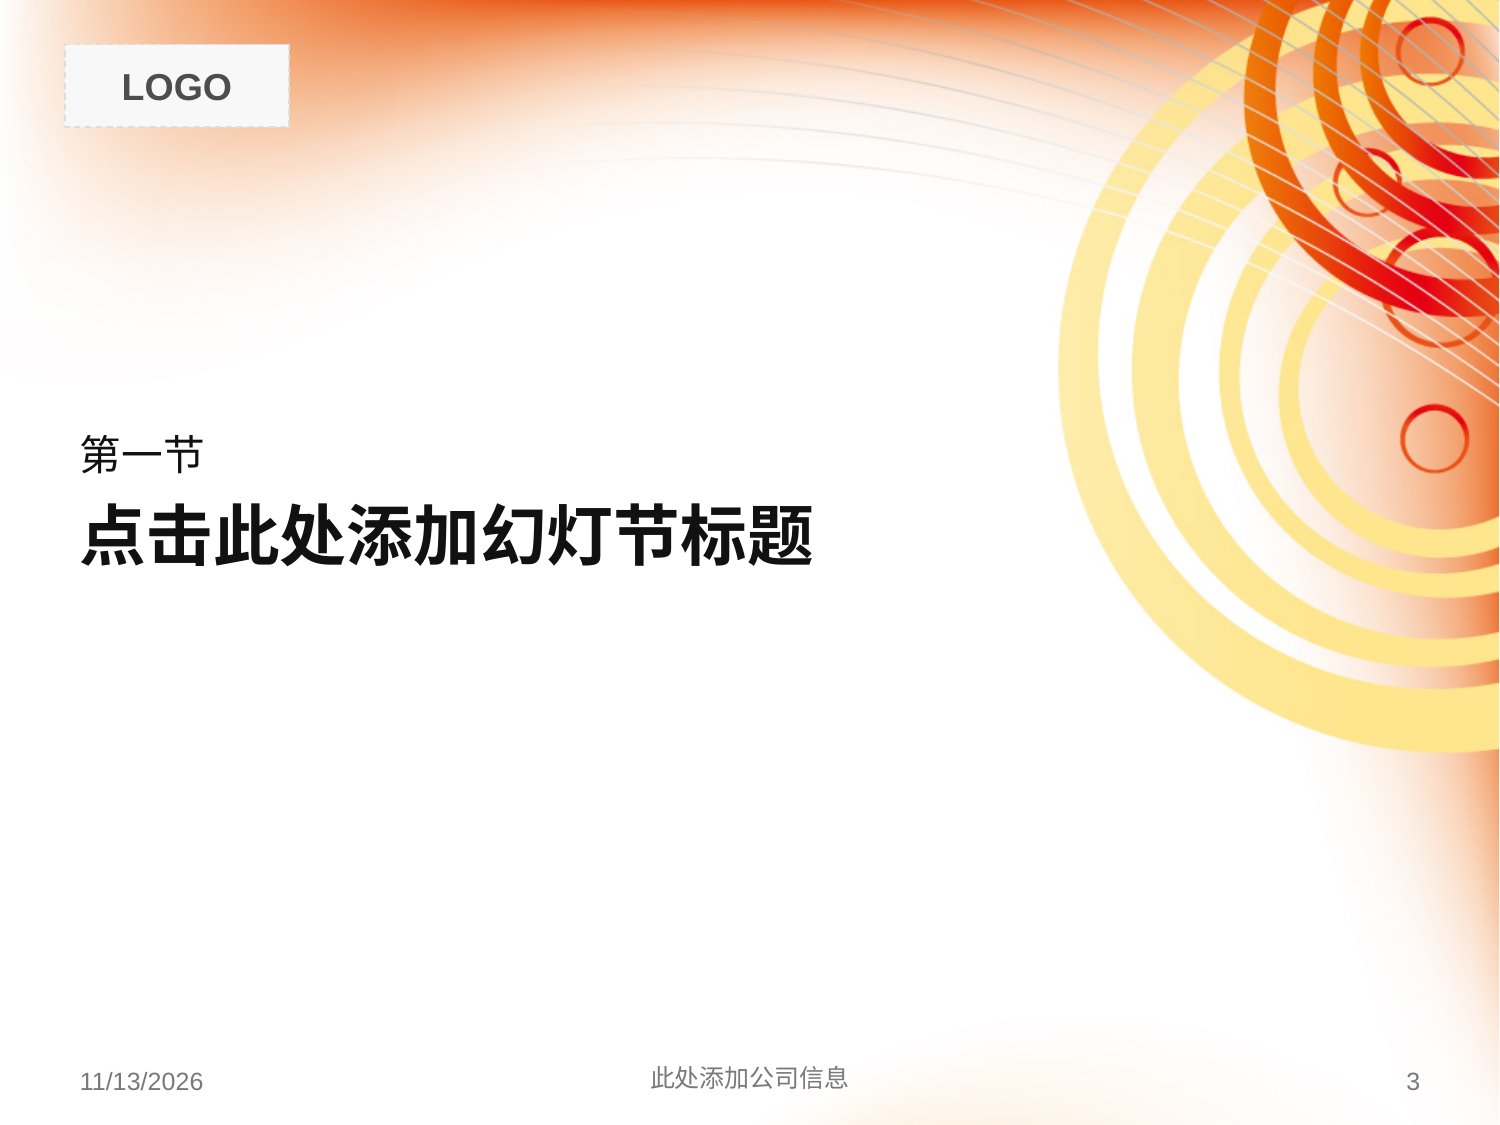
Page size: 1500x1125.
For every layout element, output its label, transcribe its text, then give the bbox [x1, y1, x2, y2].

footer 此处添加公司信息 [512, 1058, 988, 1103]
list 第一节 [64, 420, 1436, 487]
slide_number 3 [1085, 1058, 1436, 1103]
title 点击此处添加幻灯节标题 [64, 487, 1436, 610]
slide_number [64, 1058, 415, 1103]
picture [0, 0, 1500, 1125]
